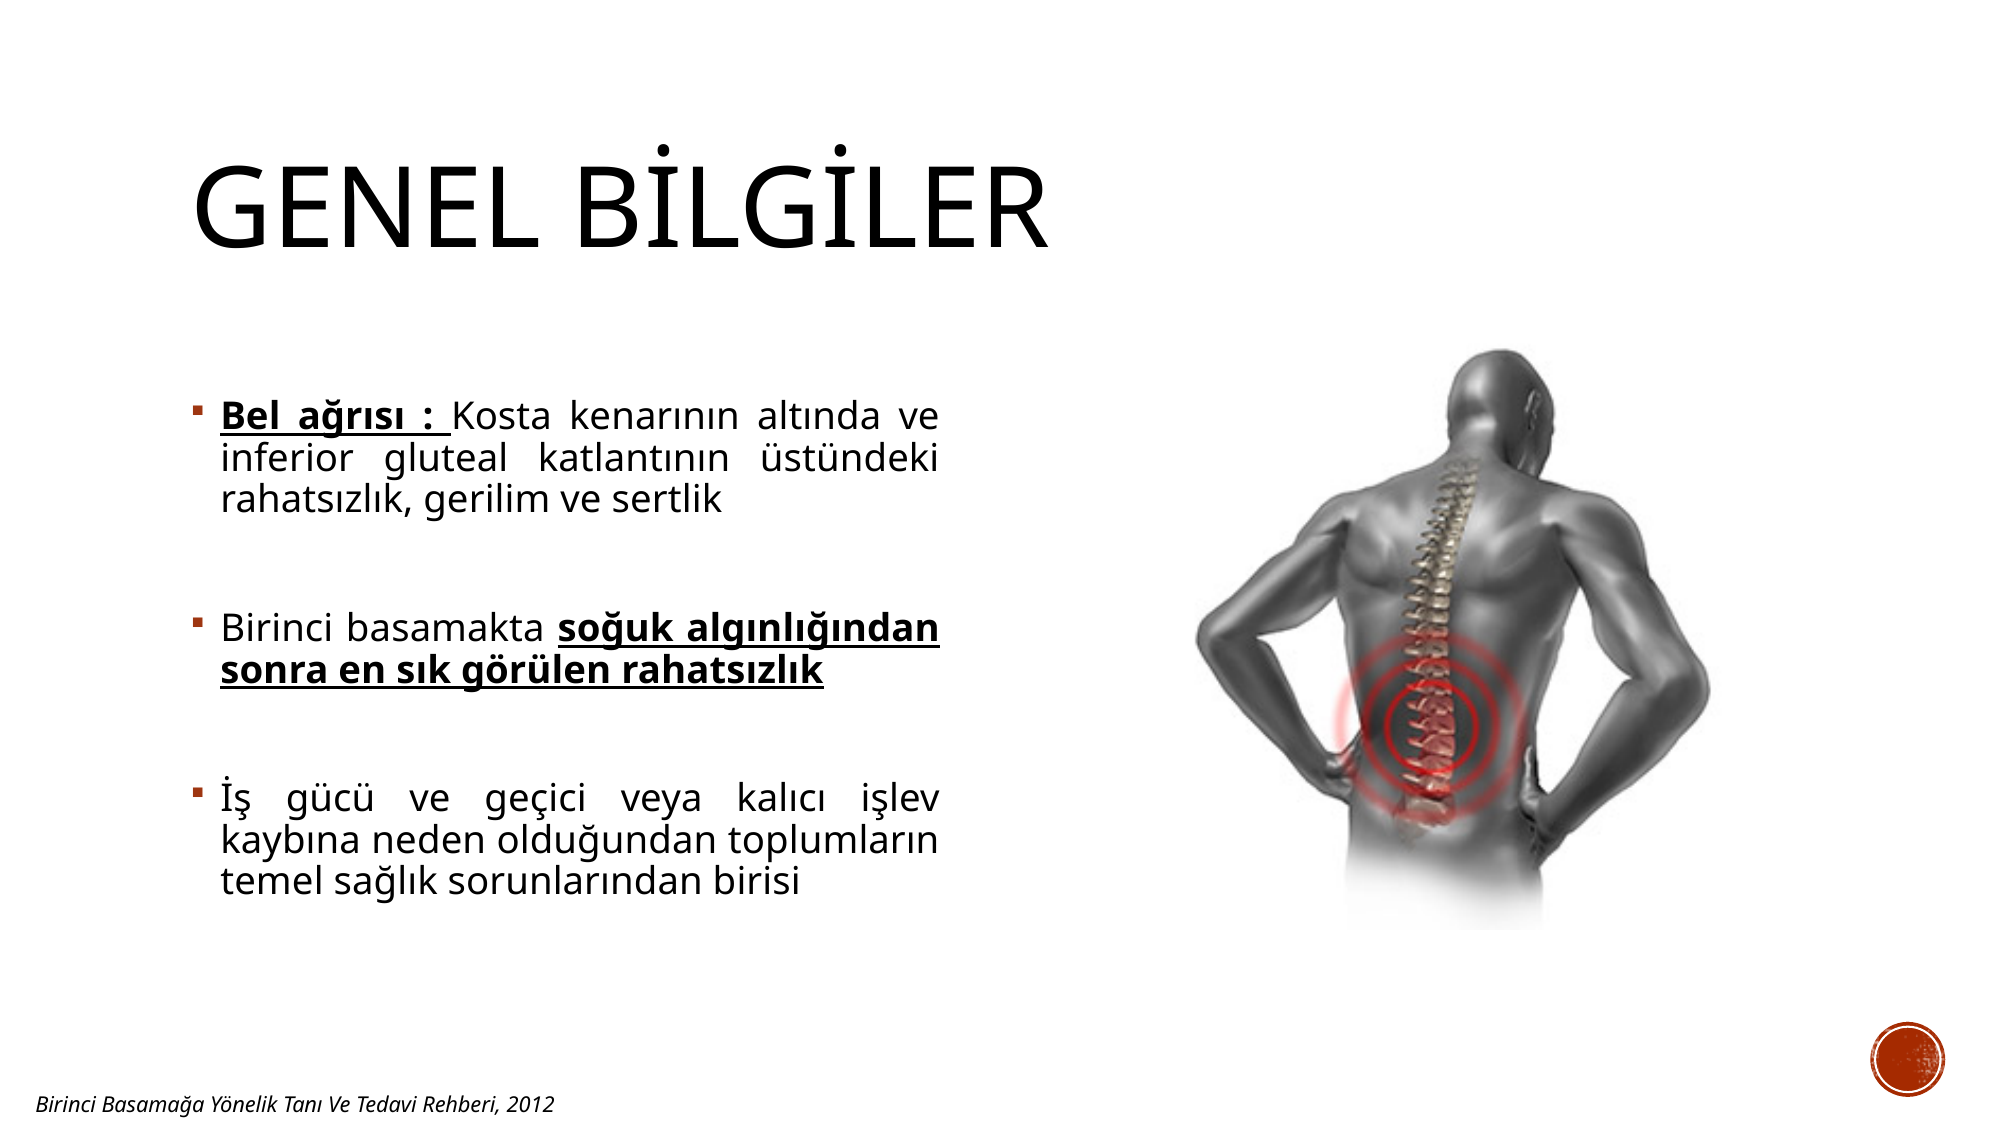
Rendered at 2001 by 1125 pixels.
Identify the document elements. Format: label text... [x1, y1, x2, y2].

title GENEL BİLGİLER [175, 79, 1826, 344]
text_box Birinci Basamağa Yönelik Tanı Ve Tedavi Rehberi, 2012 [20, 1083, 571, 1125]
list Bel ağrısı : Kosta kenarının altında ve inferior gluteal katlantının üstündeki rahatsızlık, gerilim ve sertlik Birinci basamakta soğuk algınlığından sonra en sık görülen rahatsızlık İş gücü ve geçici veya kalıcı işlev kaybına neden olduğundan toplumların temel sağlık sorunlarından birisi [175, 389, 956, 930]
picture [1145, 328, 1781, 930]
